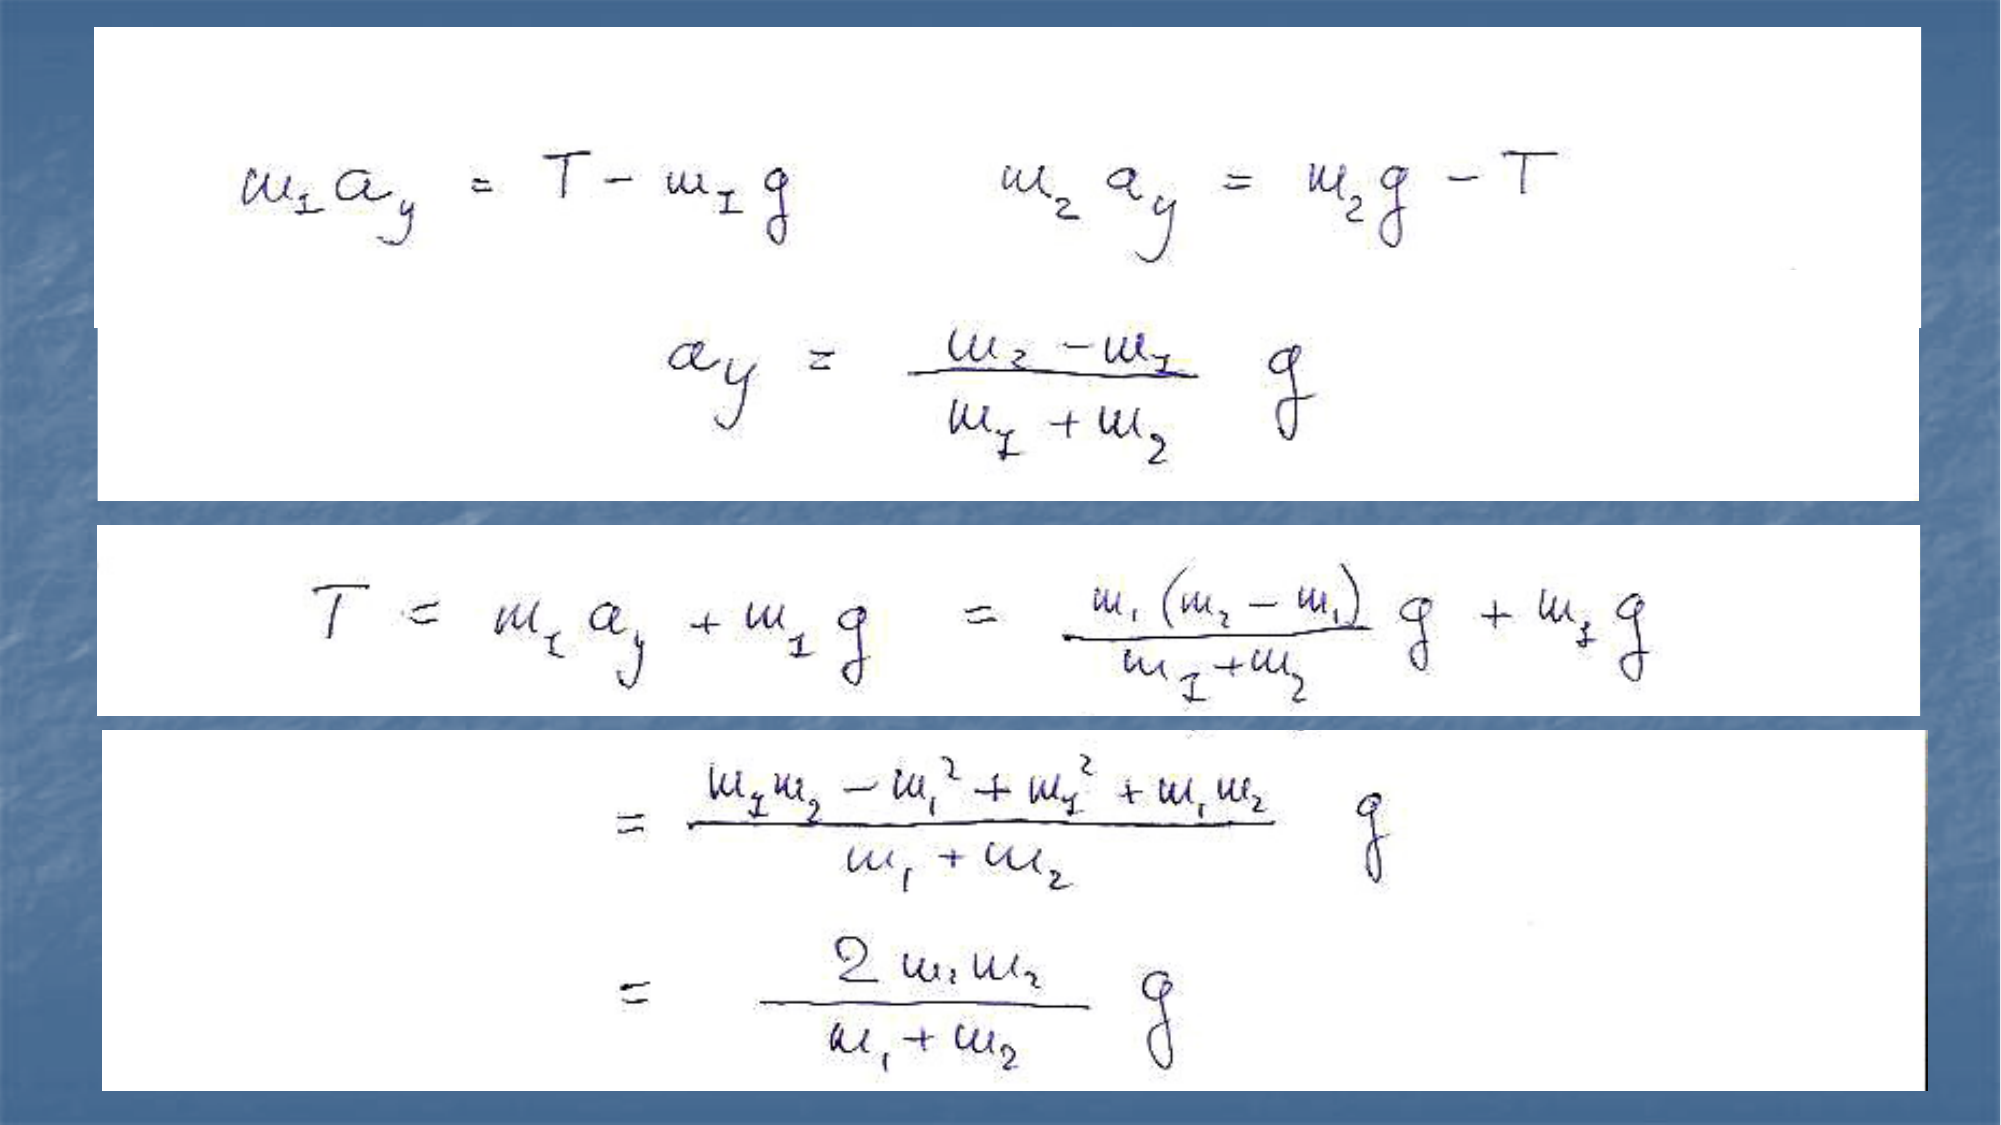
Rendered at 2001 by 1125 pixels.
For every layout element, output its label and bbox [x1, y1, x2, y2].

picture [93, 27, 1925, 501]
picture [92, 525, 1921, 716]
picture [101, 729, 1930, 1092]
